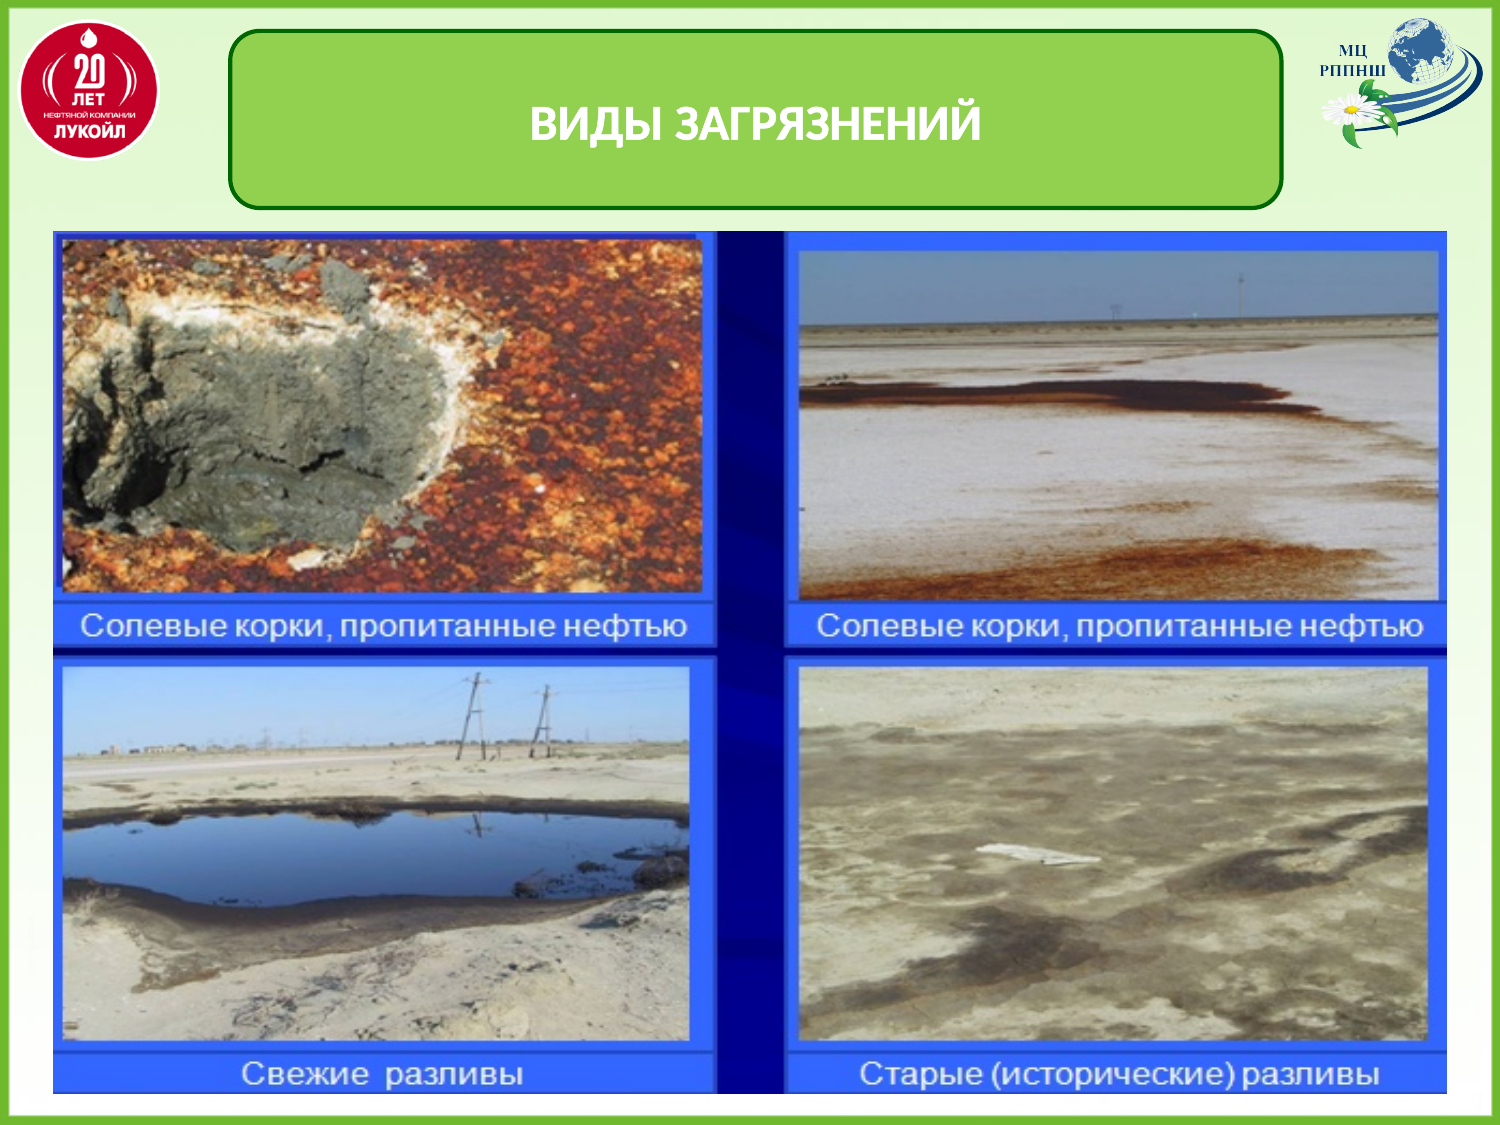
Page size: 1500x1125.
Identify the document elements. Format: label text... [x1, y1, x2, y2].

text_box ВИДЫ ЗАГРЯЗНЕНИЙ [228, 28, 1284, 211]
picture [0, 0, 1500, 1125]
